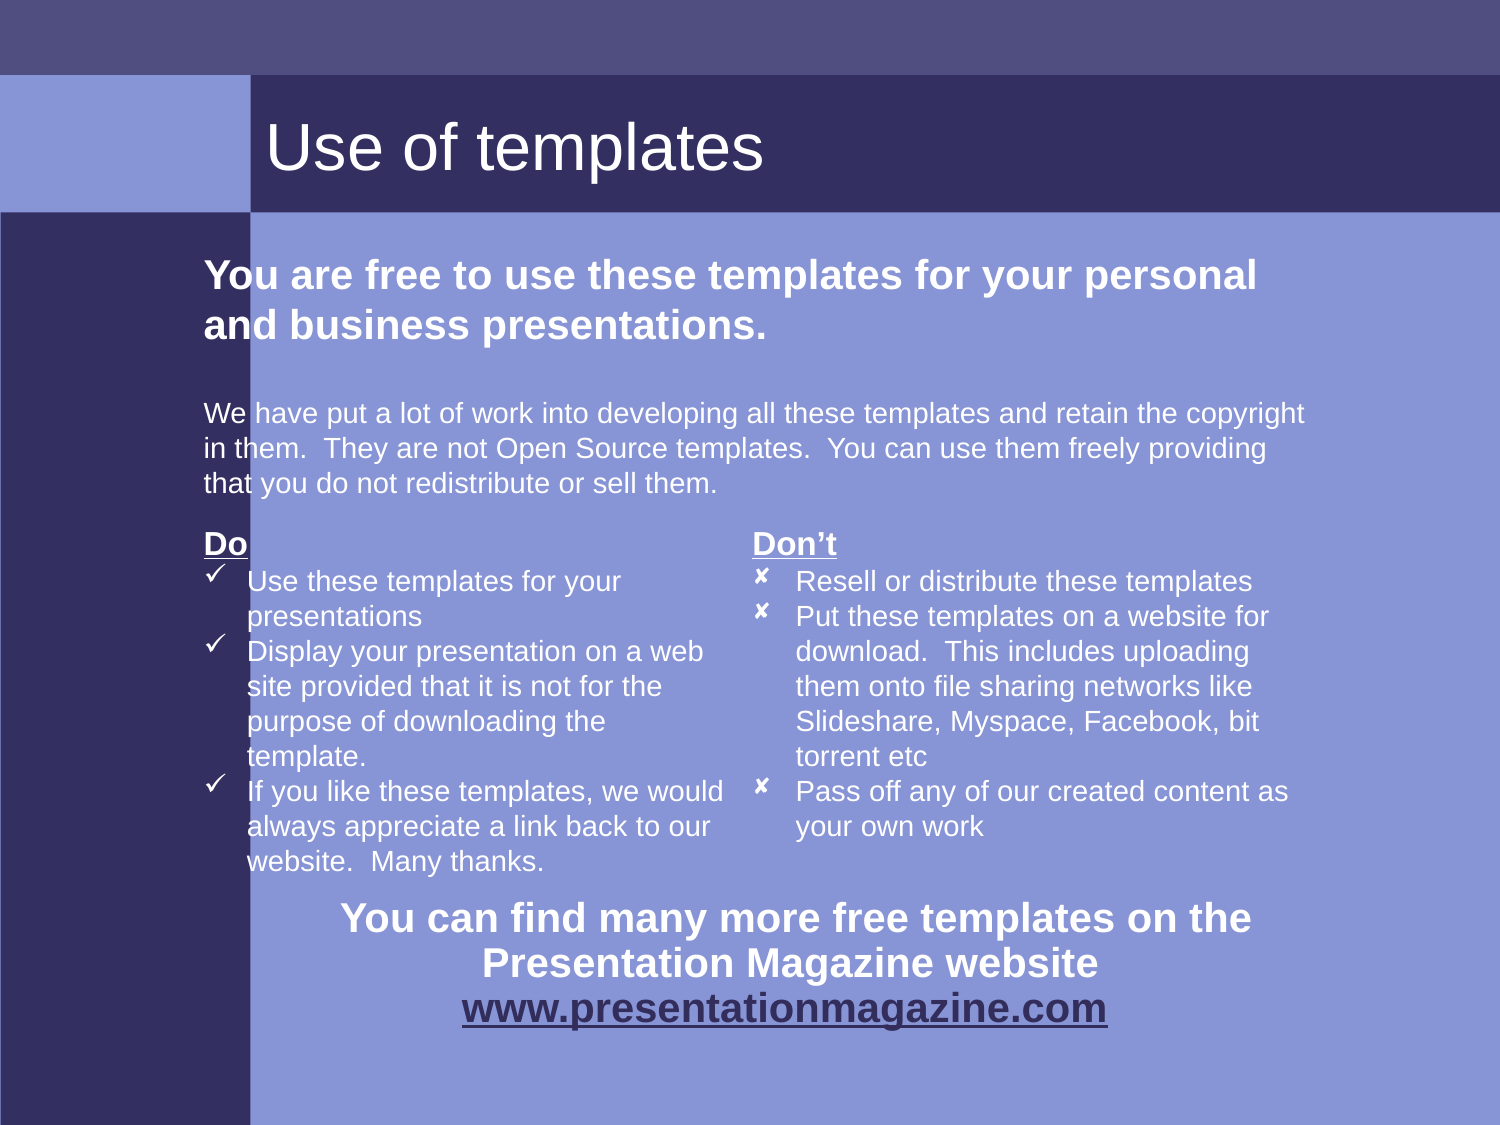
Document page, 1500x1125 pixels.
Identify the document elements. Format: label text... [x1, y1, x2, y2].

text_box You are free to use these templates for your personal and business presentations. [188, 240, 1329, 355]
text_box Do Use these templates for your presentations Display your presentation on a web site provided that it is not for the purpose of downloading the template. If you like these templates, we would always appreciate a link back to our website. Many thanks. [188, 515, 749, 889]
title Use of templates [250, 75, 1500, 213]
text_box [88, 208, 1436, 1083]
text_box You can find many more free templates on the Presentation Magazine website www.presentationmagazine.com [171, 889, 1347, 1040]
text_box We have put a lot of work into developing all these templates and retain the copyright in them. They are not Open Source templates. You can use them freely providing that you do not redistribute or sell them. [188, 387, 1325, 507]
text_box Don’t Resell or distribute these templates Put these templates on a website for download. This includes uploading them onto file sharing networks like Slideshare, Myspace, Facebook, bit torrent etc Pass off any of our created content as your own work [737, 515, 1335, 850]
